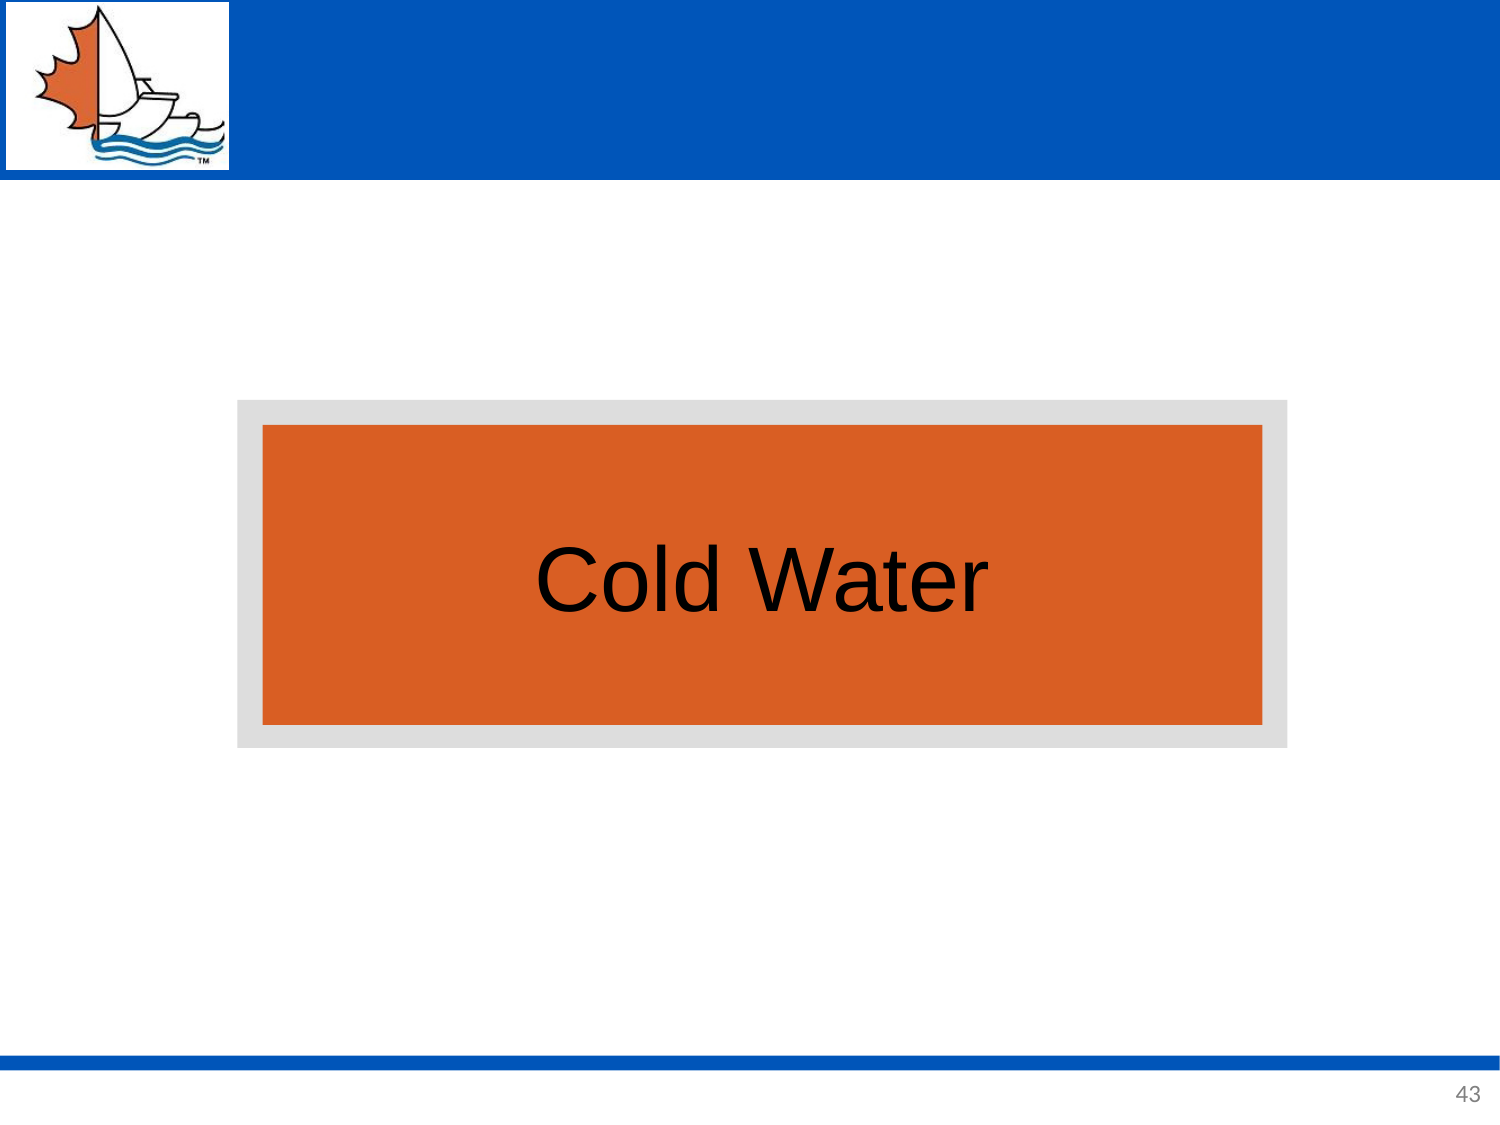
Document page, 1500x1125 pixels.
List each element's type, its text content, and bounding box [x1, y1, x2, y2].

text_box [237, 399, 1288, 748]
picture [6, 2, 229, 170]
slide_number 43 [1404, 1062, 1499, 1123]
text_box Cold Water [262, 424, 1263, 725]
